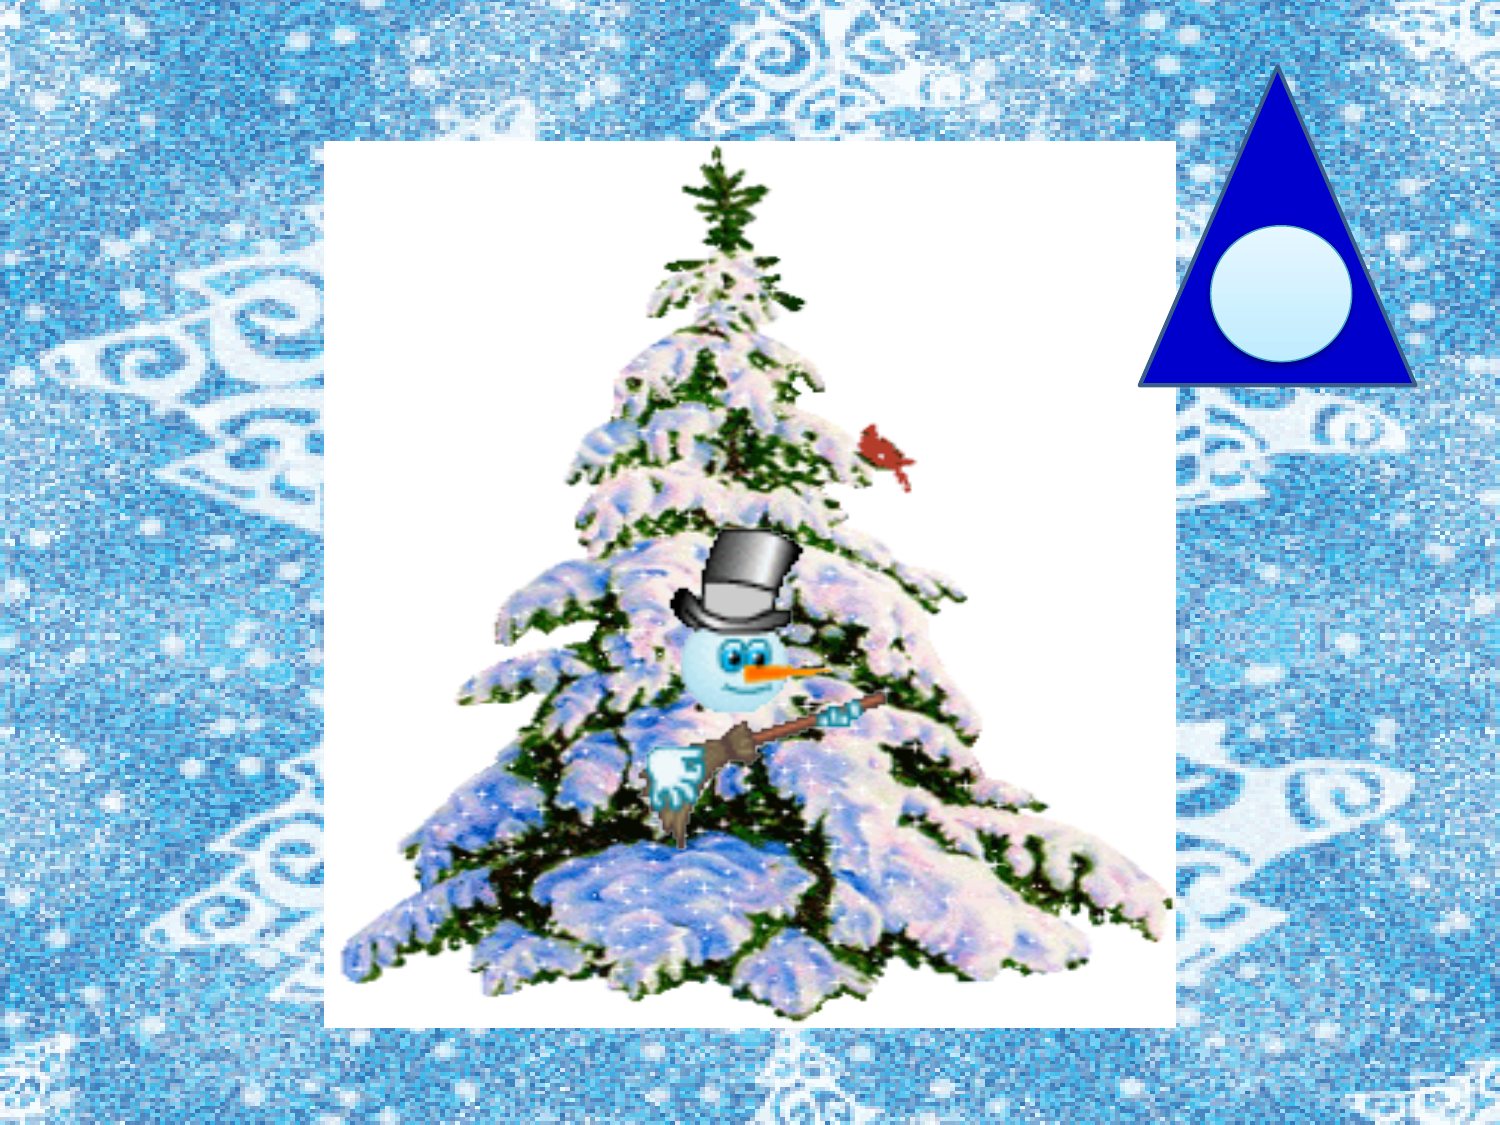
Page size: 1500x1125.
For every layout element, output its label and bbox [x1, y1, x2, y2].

list [0, 0, 1500, 1125]
picture [324, 140, 1176, 1028]
